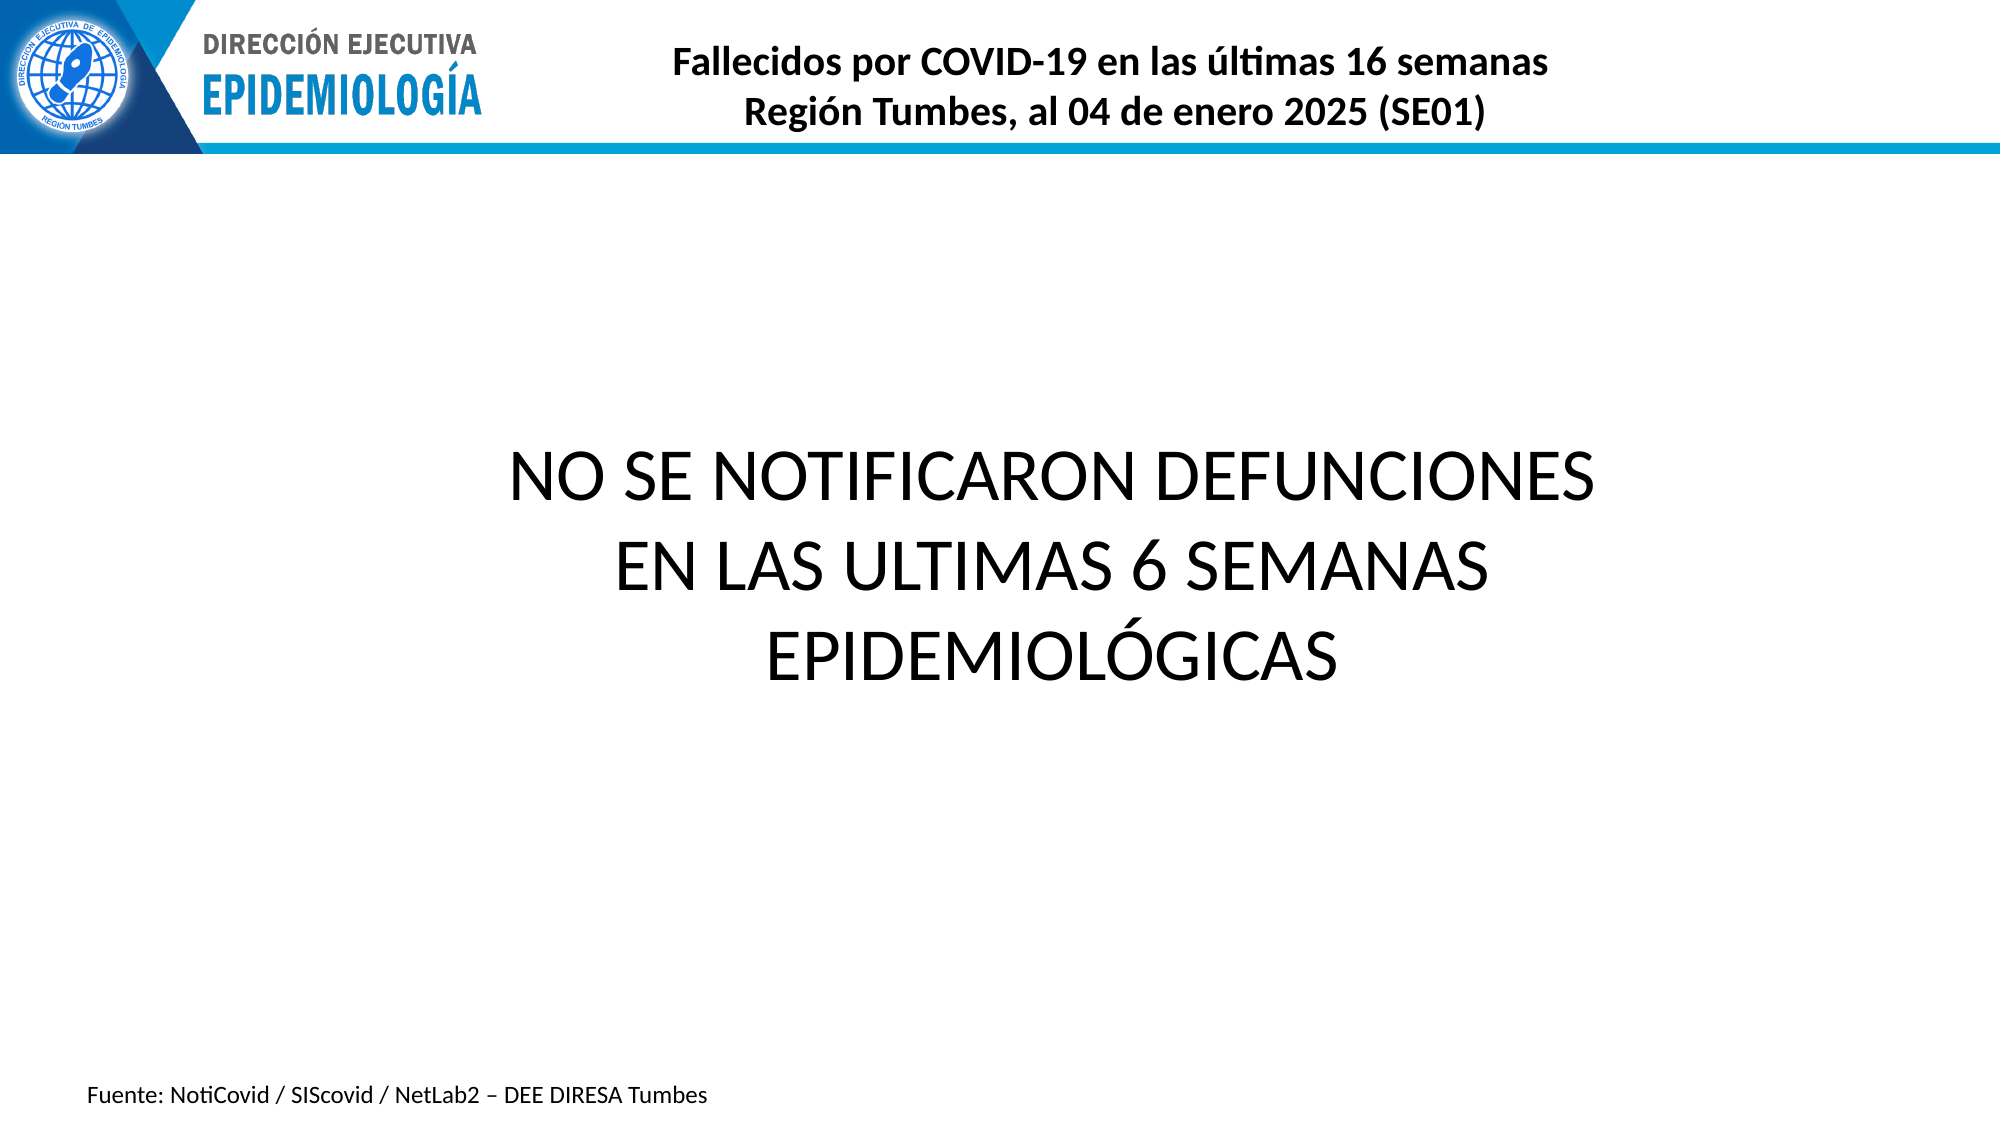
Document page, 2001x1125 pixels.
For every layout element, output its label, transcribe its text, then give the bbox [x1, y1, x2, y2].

text_box Fallecidos por COVID-19 en las últimas 16 semanas Región Tumbes, al 04 de enero 2025 (SE01) [512, 26, 1710, 142]
text_box NO SE NOTIFICARON DEFUNCIONES EN LAS ULTIMAS 6 SEMANAS EPIDEMIOLÓGICAS [485, 418, 1620, 704]
text_box [0, 142, 2000, 155]
picture [0, 0, 512, 154]
text_box Fuente: NotiCovid / SIScovid / NetLab2 – DEE DIRESA Tumbes [72, 1071, 1228, 1116]
